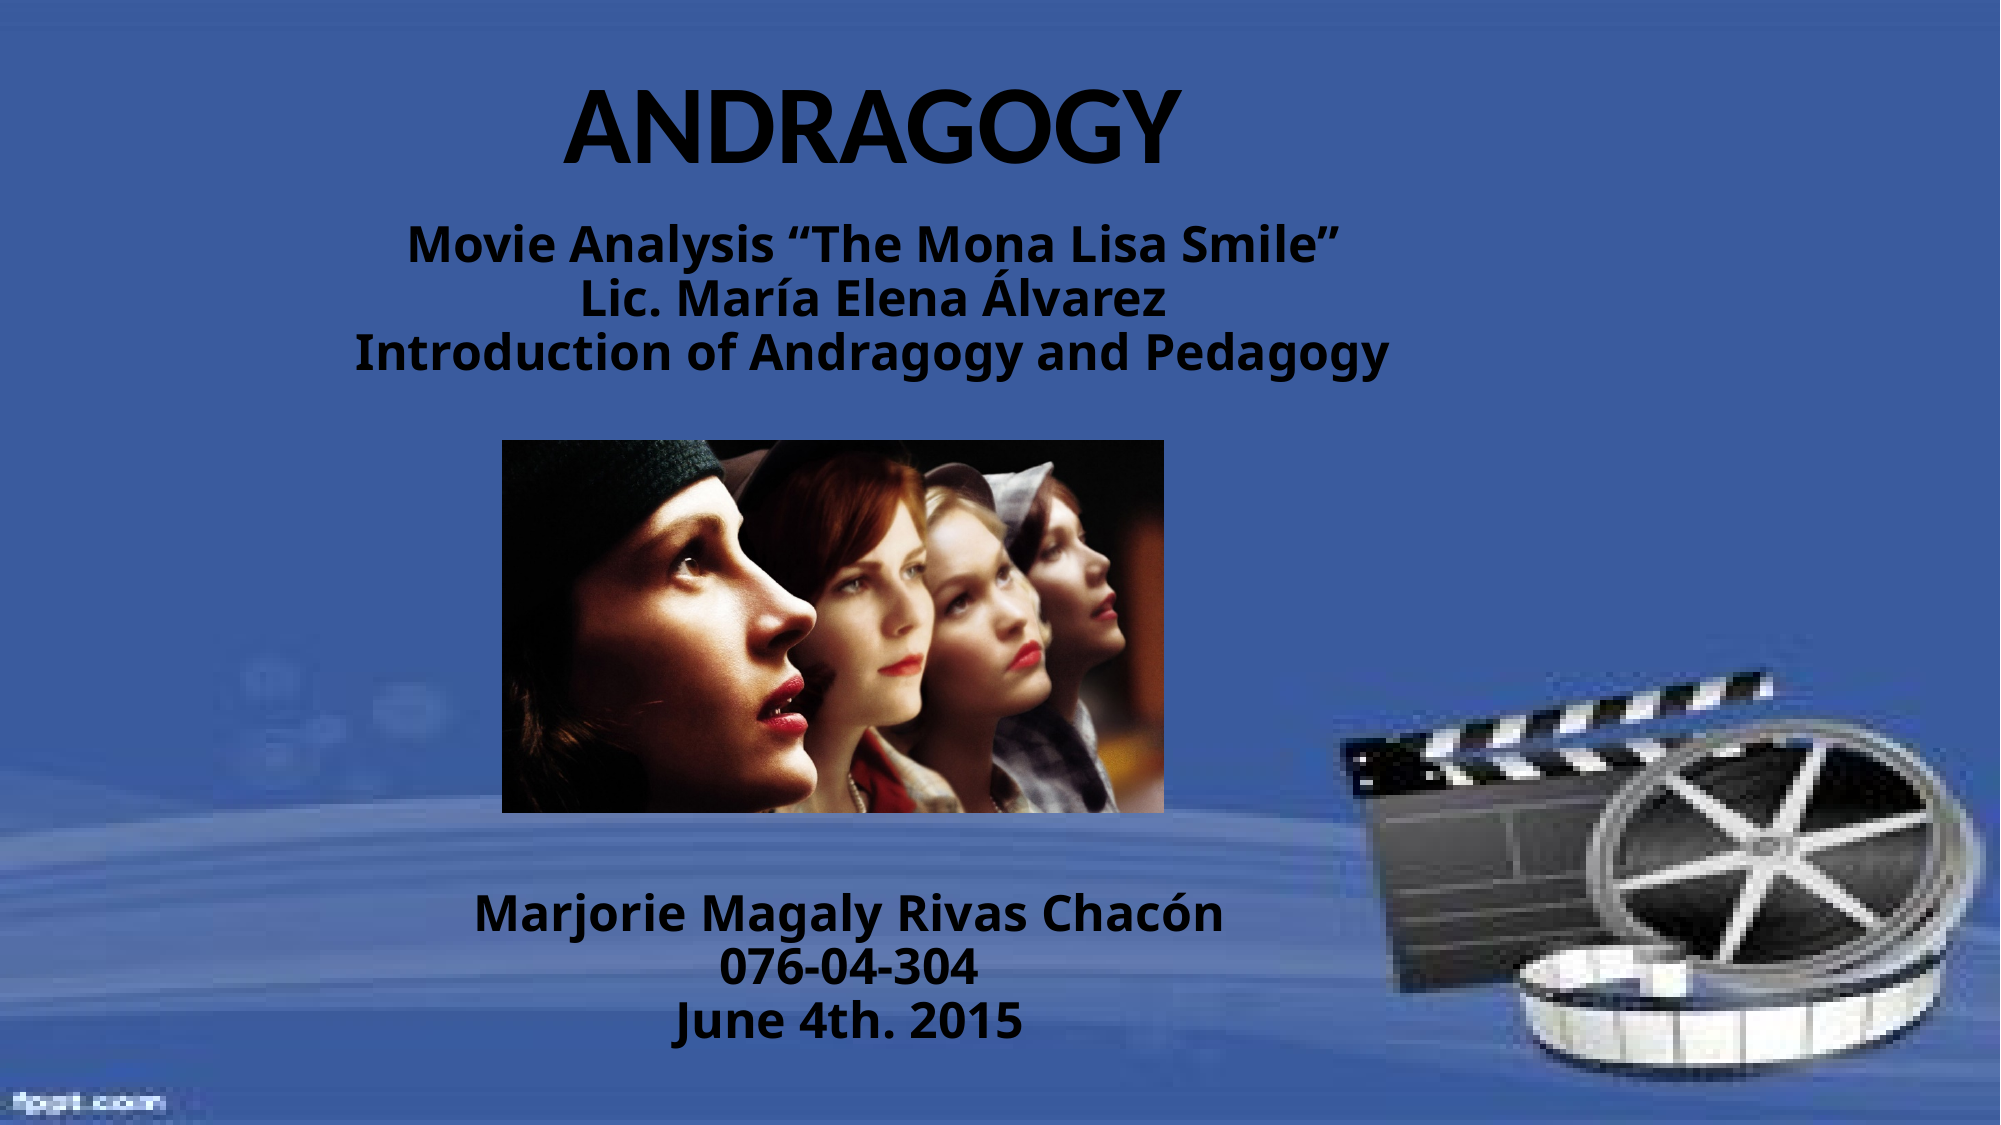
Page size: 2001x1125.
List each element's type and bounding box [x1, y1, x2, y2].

list [0, 0, 2000, 1125]
picture [502, 440, 1165, 813]
